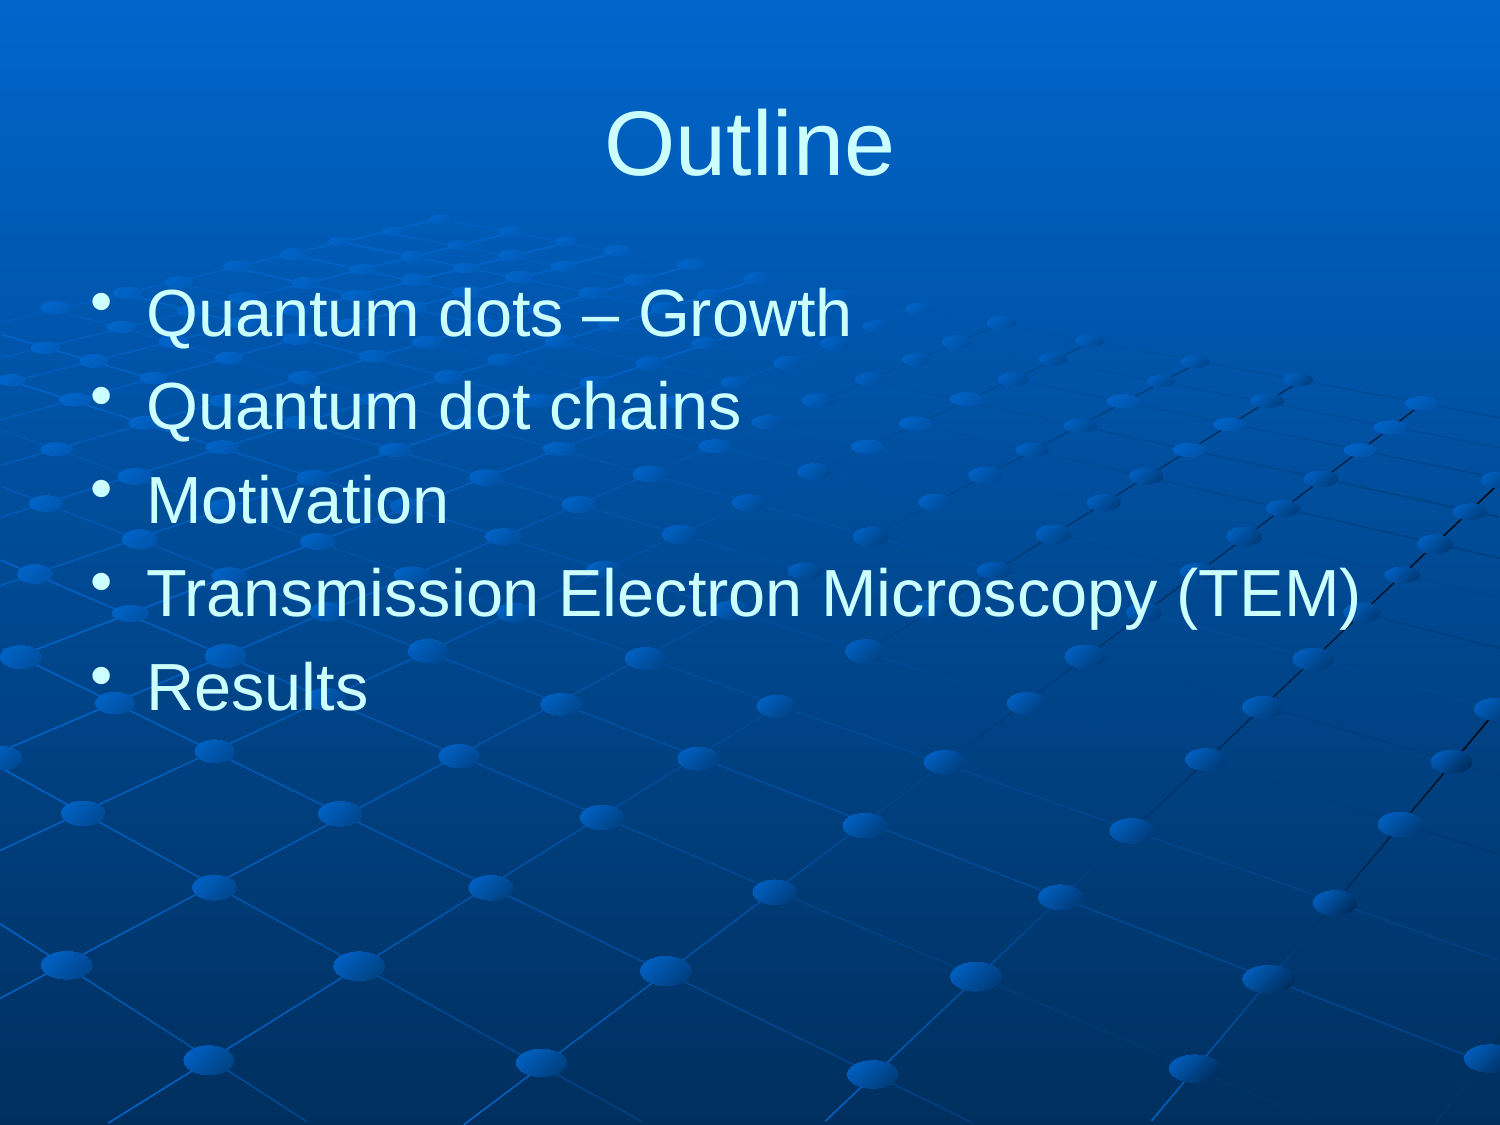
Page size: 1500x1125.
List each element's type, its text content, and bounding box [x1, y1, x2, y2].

list Quantum dots – Growth Quantum dot chains Motivation Transmission Electron Microscopy (TEM) Results [74, 262, 1426, 1007]
title Outline [74, 44, 1426, 233]
